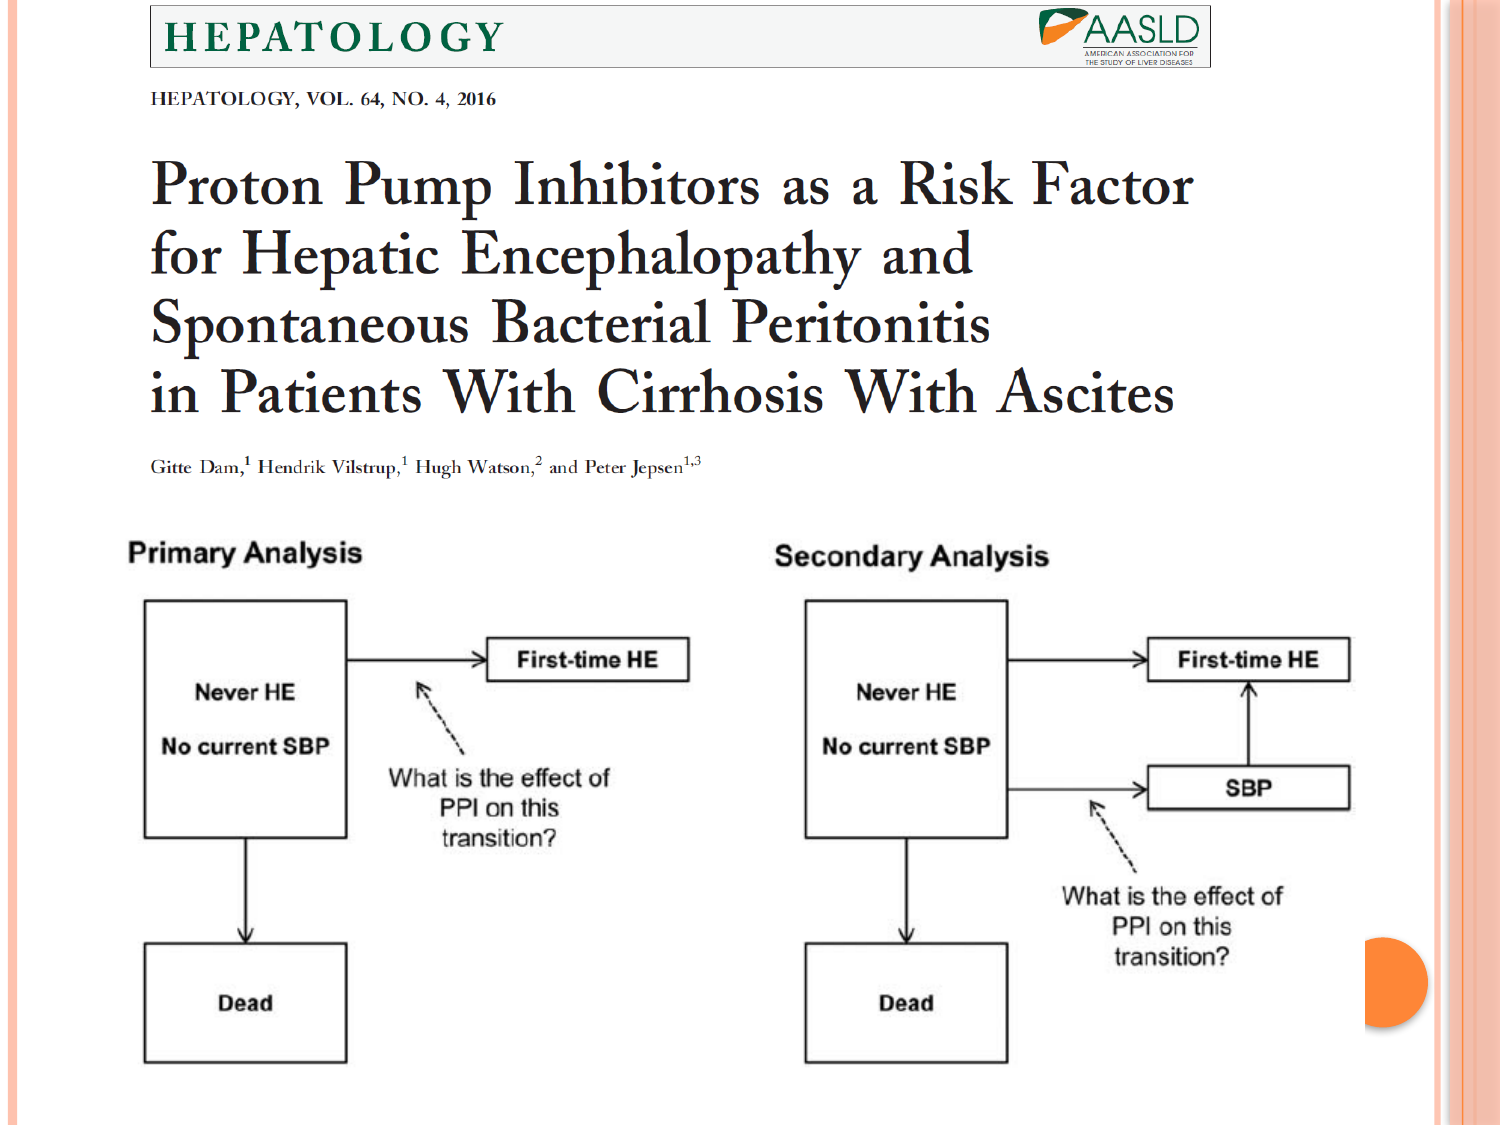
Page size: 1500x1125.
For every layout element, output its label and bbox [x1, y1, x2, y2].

picture [146, 0, 1223, 480]
picture [123, 514, 1365, 1093]
